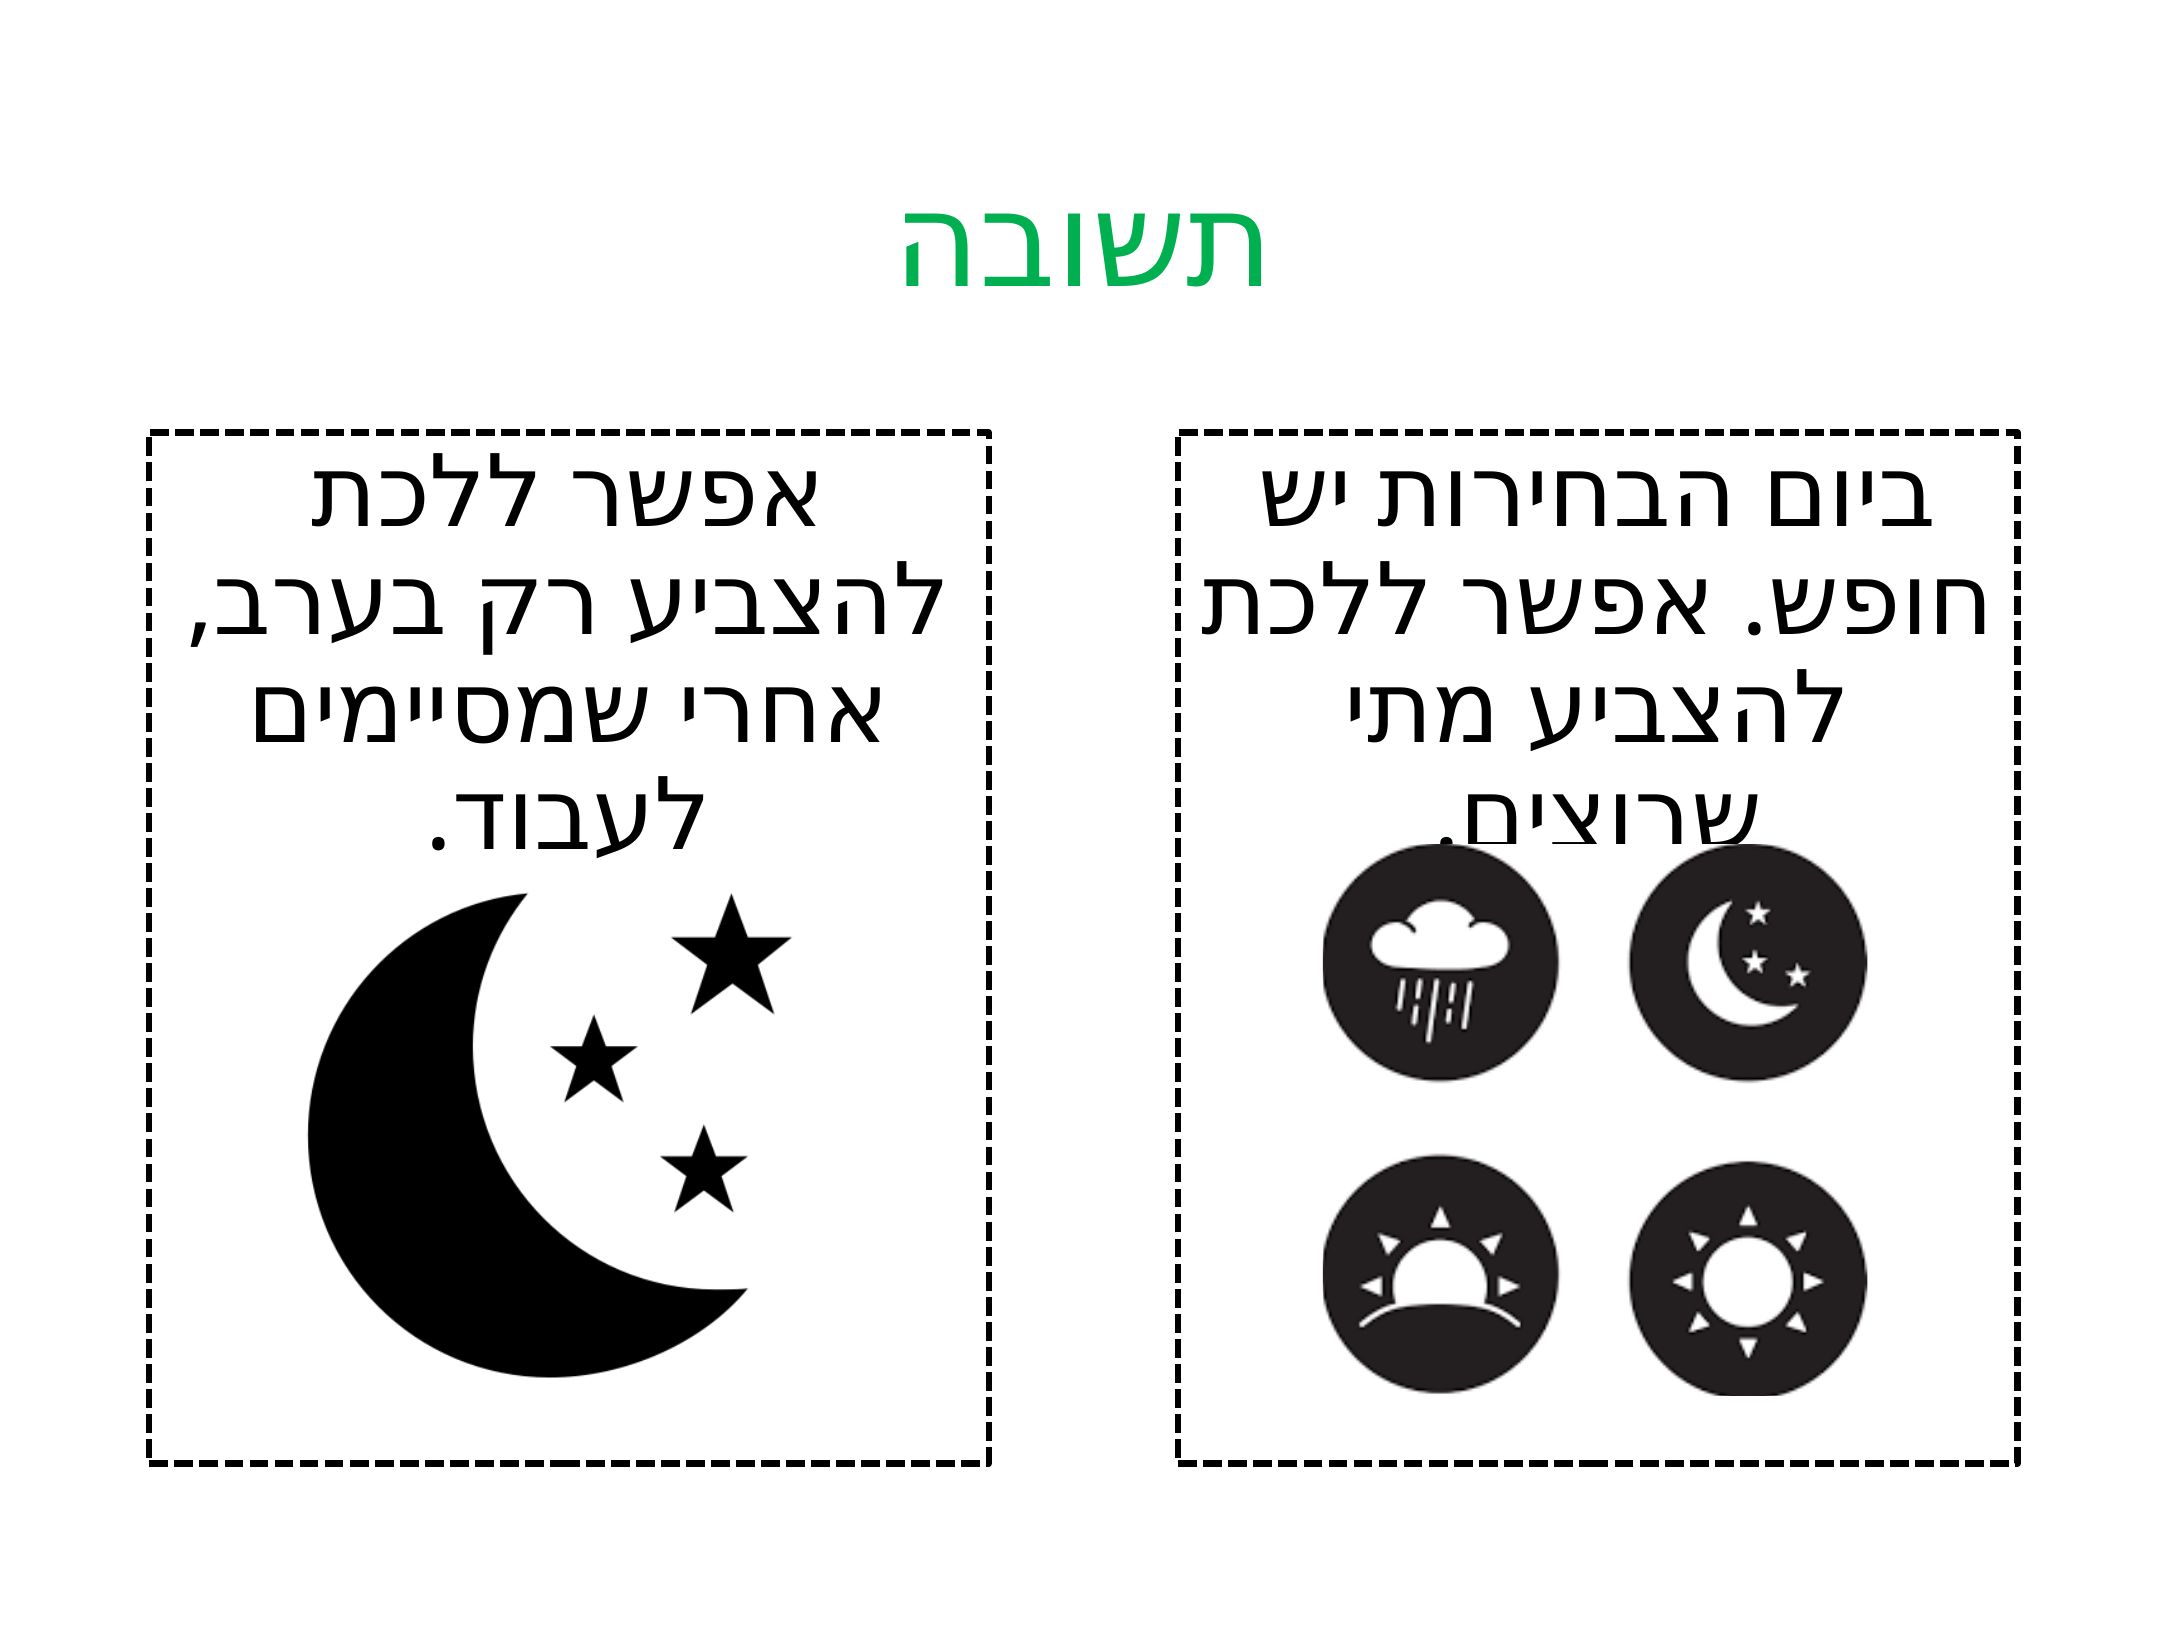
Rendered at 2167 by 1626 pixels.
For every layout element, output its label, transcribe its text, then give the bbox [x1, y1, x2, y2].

picture [228, 812, 873, 1457]
list ביום הבחירות יש חופש. אפשר ללכת להצביע מתי שרוצים. [1177, 432, 2018, 1464]
picture [1322, 844, 1868, 1396]
title תשובה [148, 86, 2018, 401]
text_box אפשר ללכת להצביע רק בערב, אחרי שמסיימים לעבוד. [148, 432, 989, 1464]
